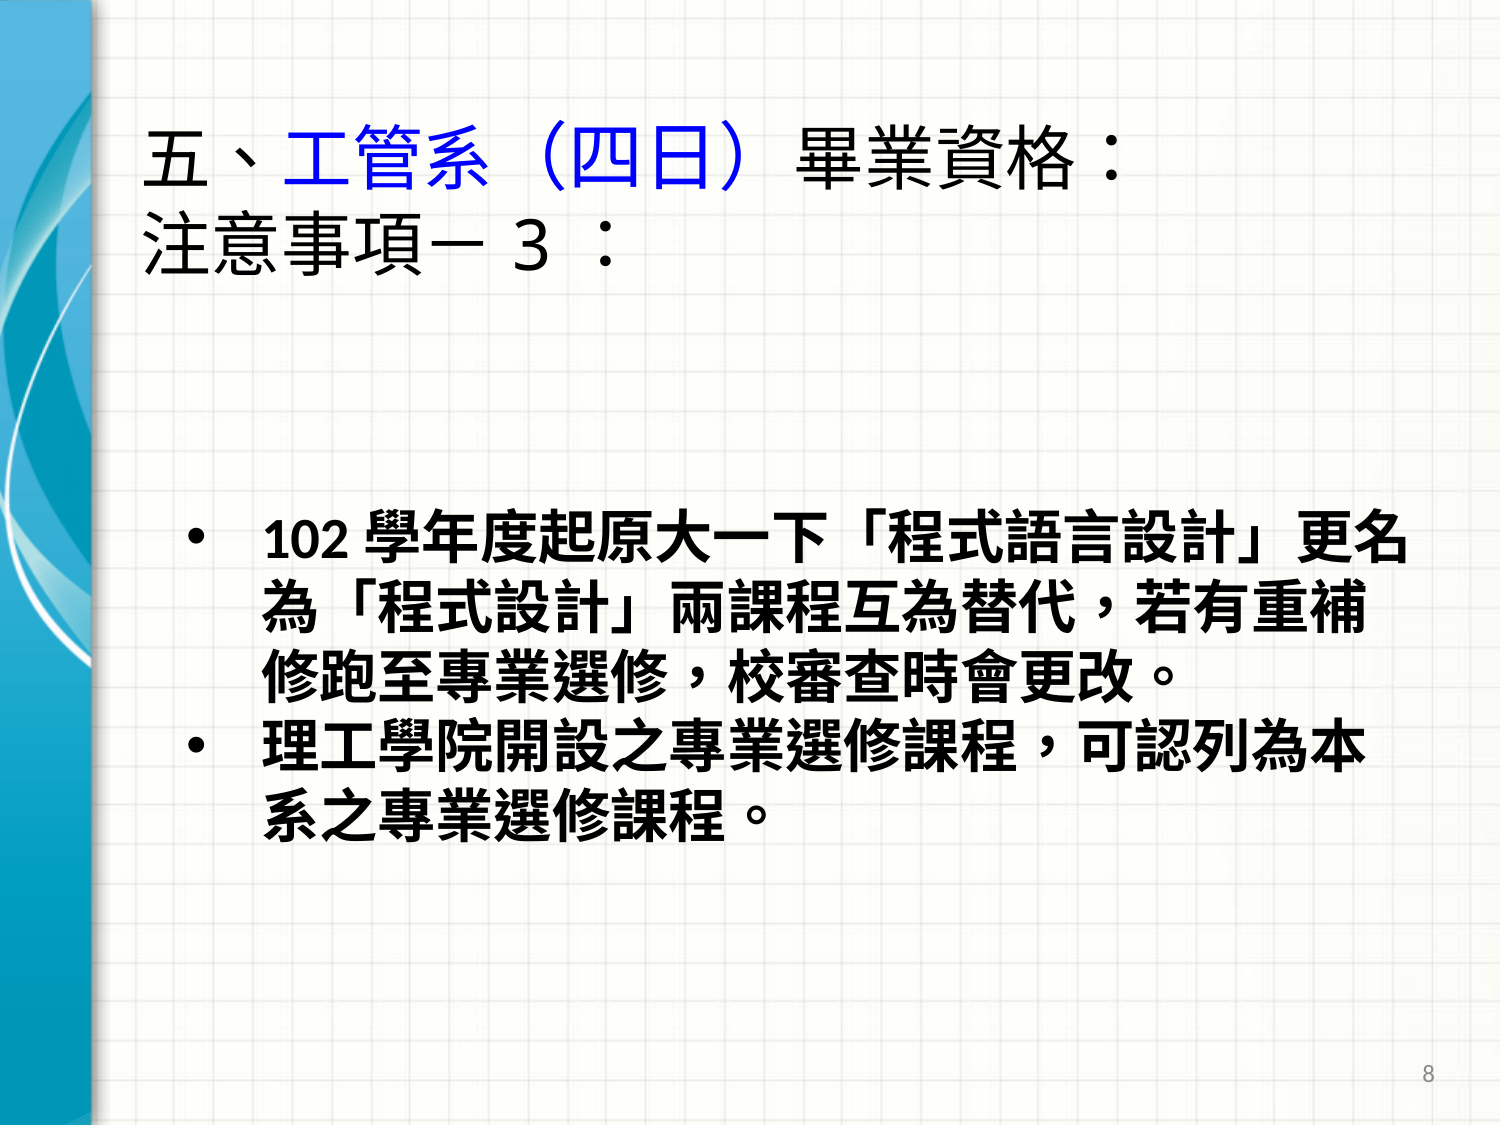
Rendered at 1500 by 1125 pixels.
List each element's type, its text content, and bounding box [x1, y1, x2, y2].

title 五、工管系（四日）畢業資格： 注意事項－3： [125, 103, 1450, 291]
text_box 102學年度起原大一下「程式語言設計」更名為「程式設計」兩課程互為替代，若有重補修跑至專業選修，校審查時會更改。 理工學院開設之專業選修課程，可認列為本系之專業選修課程。 [171, 302, 1435, 1047]
picture [0, 0, 1500, 1125]
slide_number 8 [1100, 1042, 1450, 1103]
